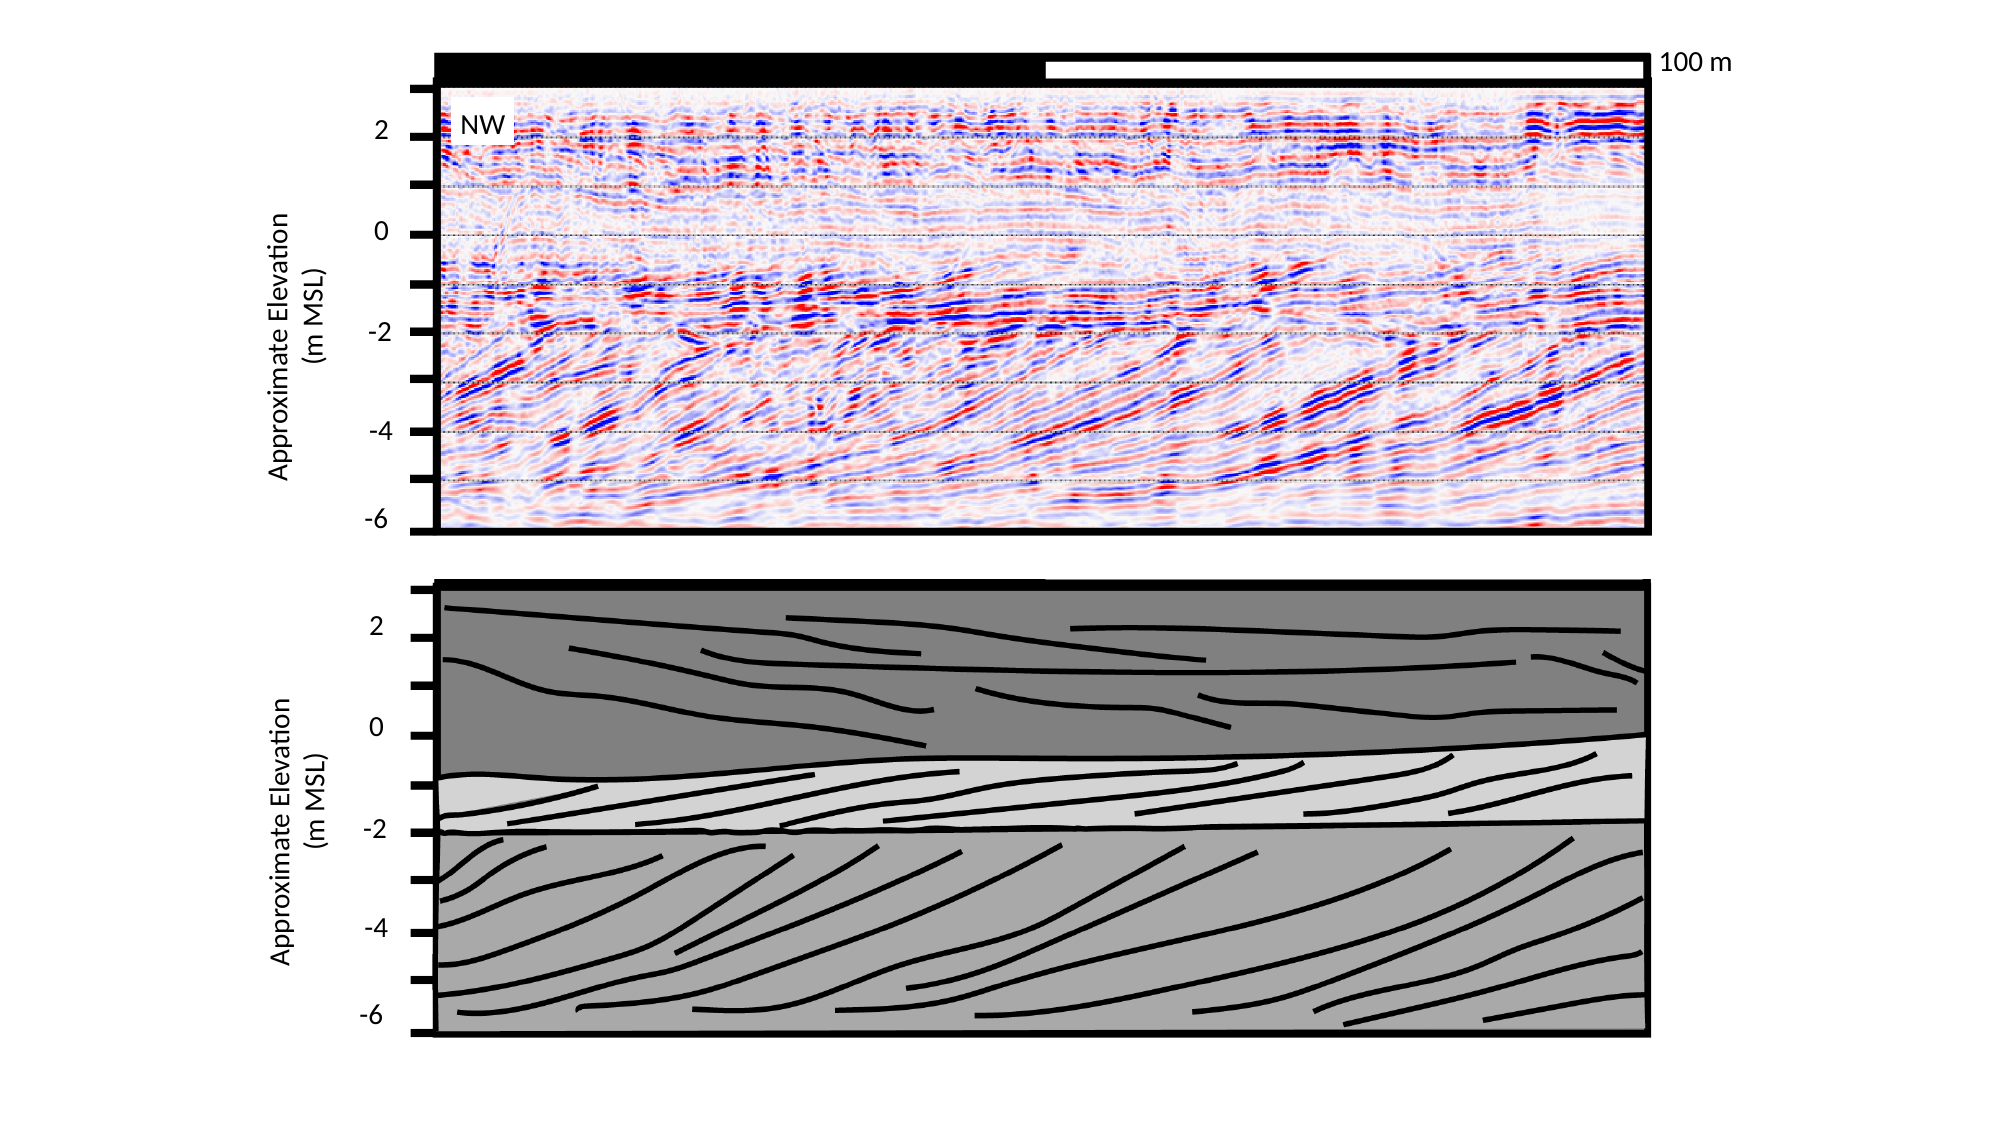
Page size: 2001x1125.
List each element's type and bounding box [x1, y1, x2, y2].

text_box [250, 34, 1792, 1047]
